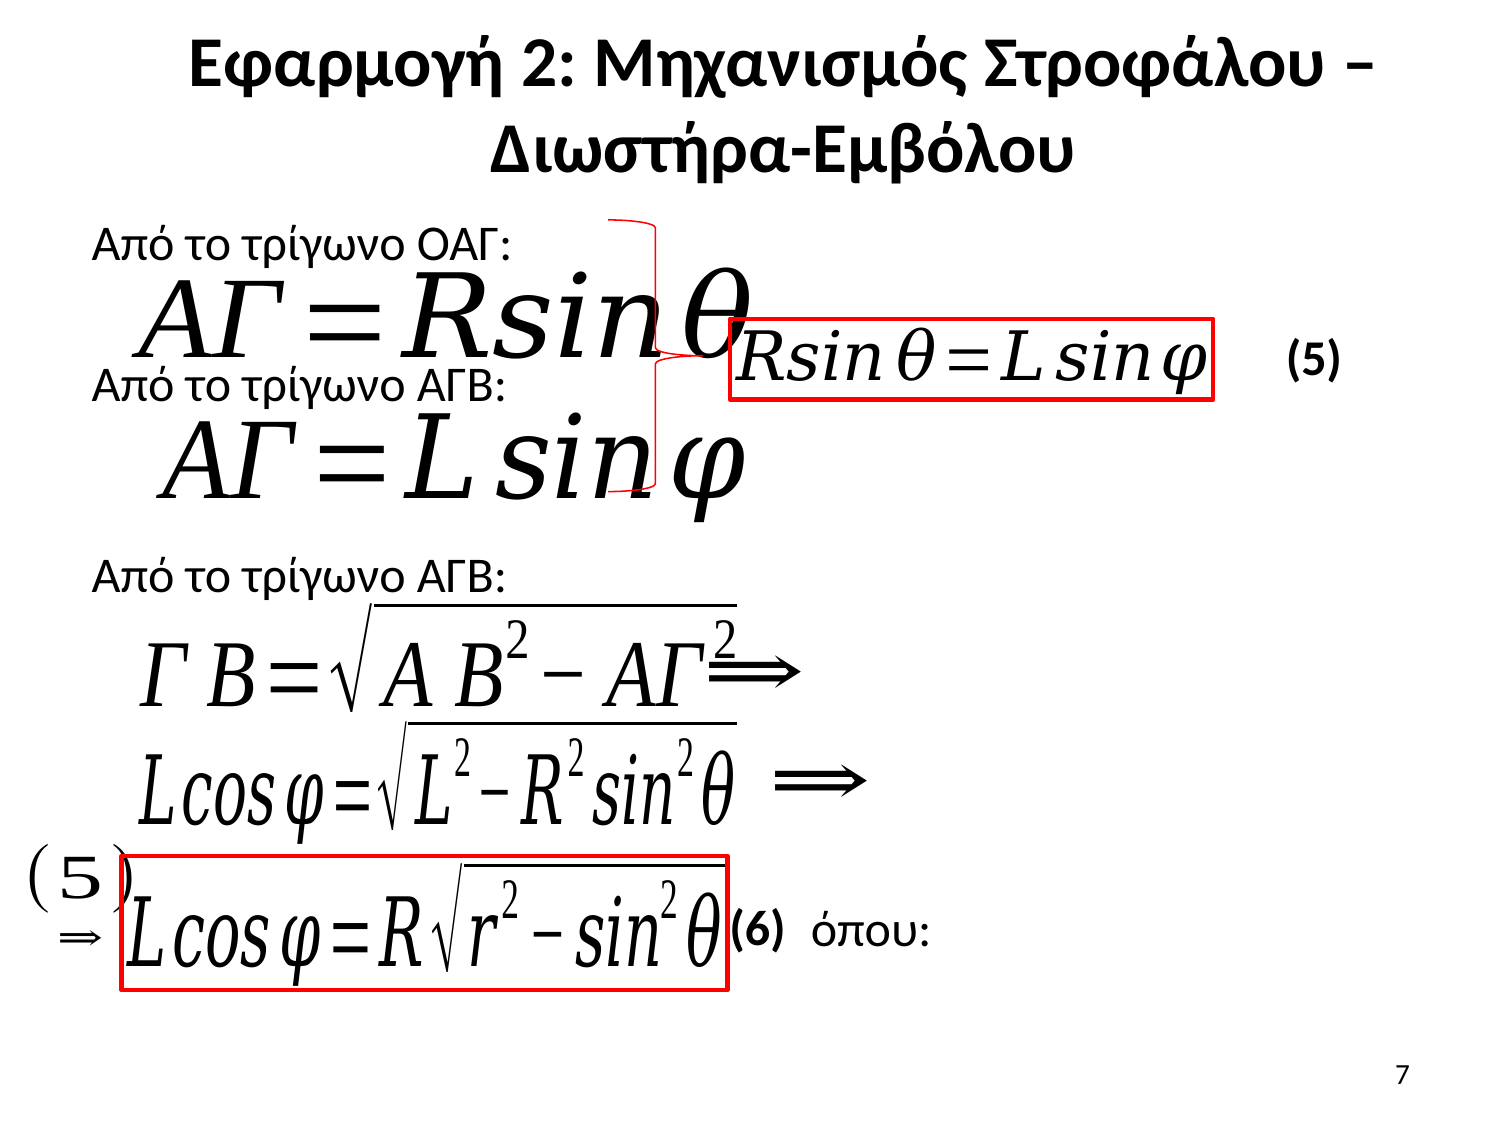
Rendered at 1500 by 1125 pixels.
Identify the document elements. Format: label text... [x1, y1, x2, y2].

text_box (5) [1271, 317, 1366, 393]
slide_number 7 [1074, 1042, 1425, 1103]
list Από το τρίγωνο ΑΓB: [657, 338, 1447, 420]
text_box (6) [714, 888, 809, 964]
text_box [608, 219, 704, 493]
list Από το τρίγωνο ΑΓB: [76, 528, 1447, 610]
title Εφαρμογή 2: Mηχανισμός Στροφάλου – Διωστήρα-Εμβόλου [108, 7, 1459, 195]
list Από το τρίγωνο ΟΑΓ: [76, 196, 1447, 278]
list Από το τρίγωνο ΑΓB: [76, 338, 608, 420]
